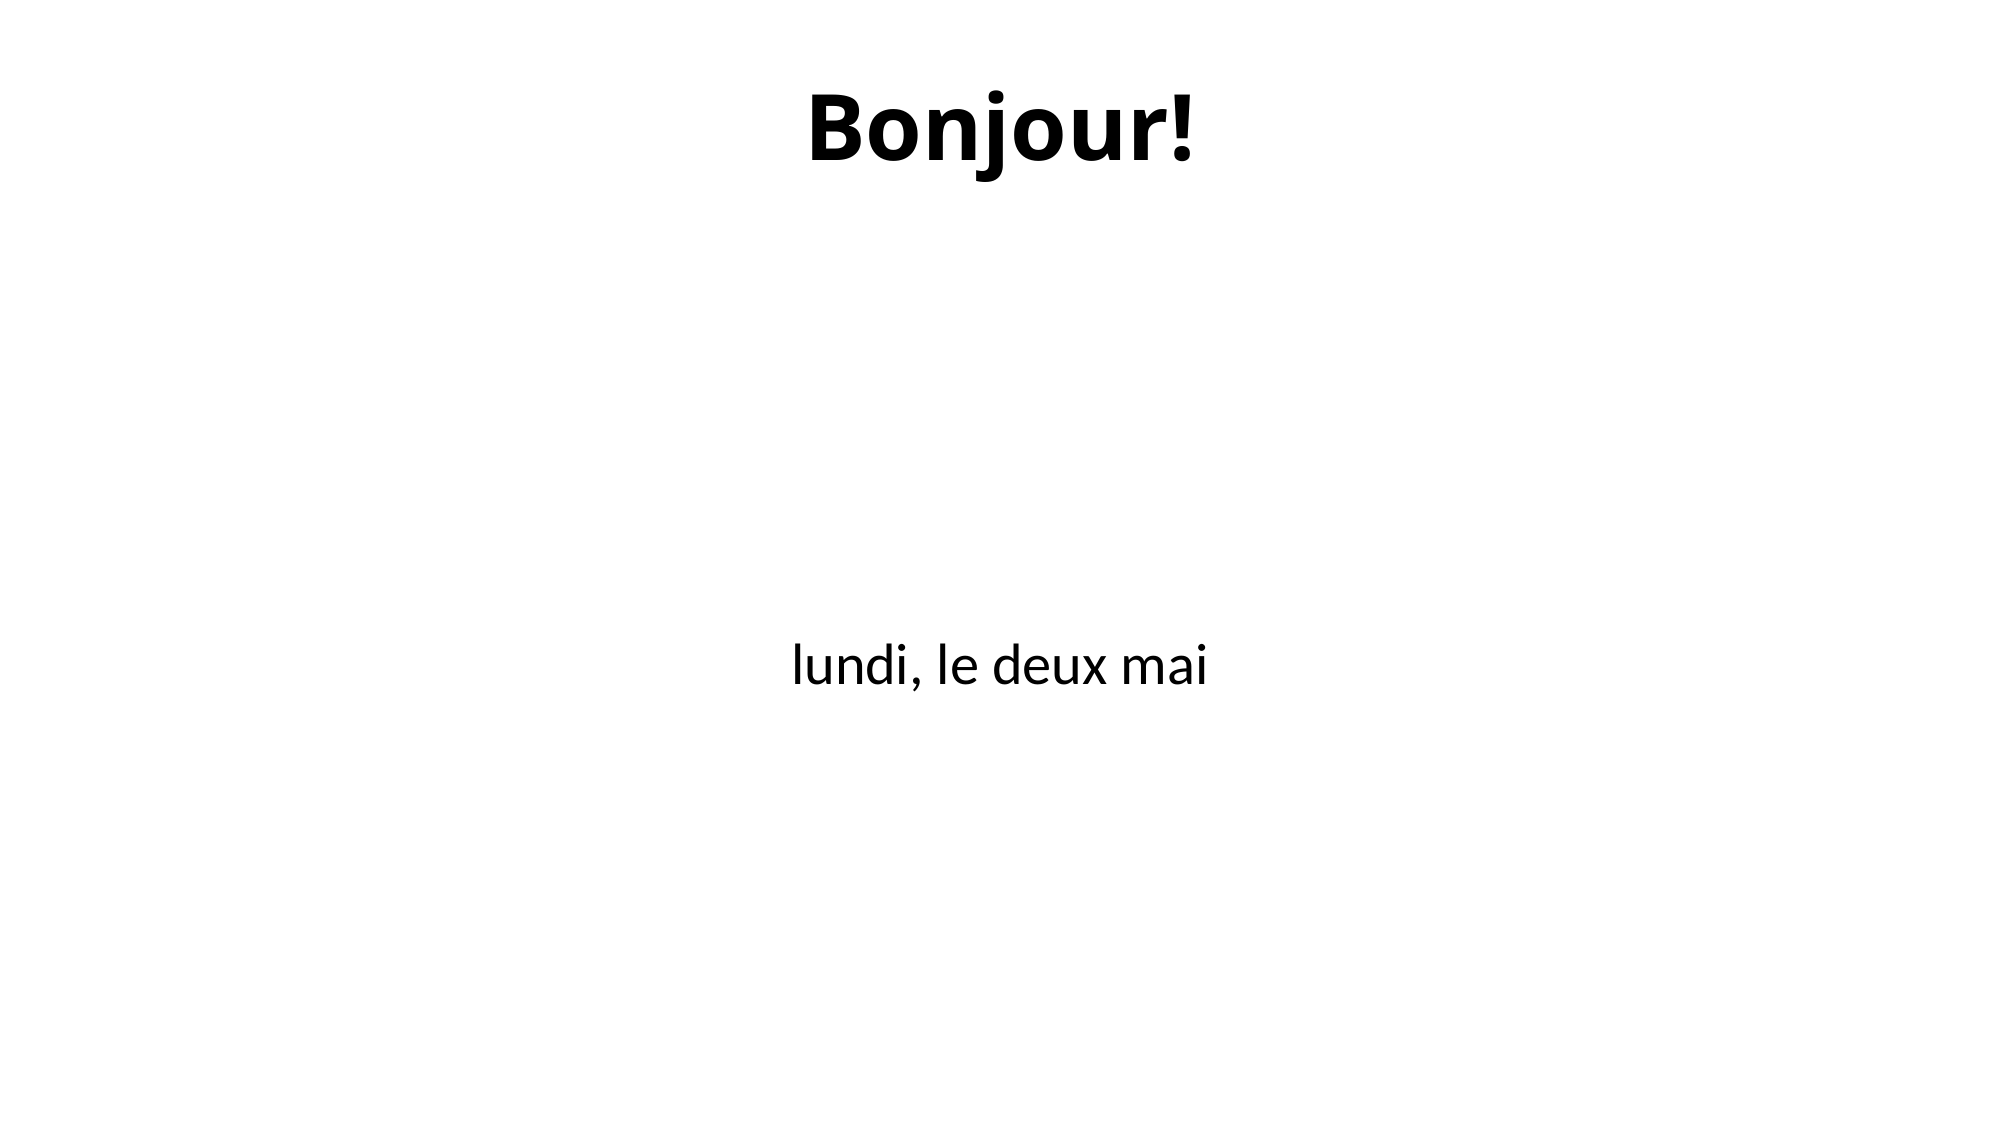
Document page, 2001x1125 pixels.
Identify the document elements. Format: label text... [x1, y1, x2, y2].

title Bonjour! [137, 59, 1863, 201]
list lundi, le deux mai [137, 201, 1863, 1014]
